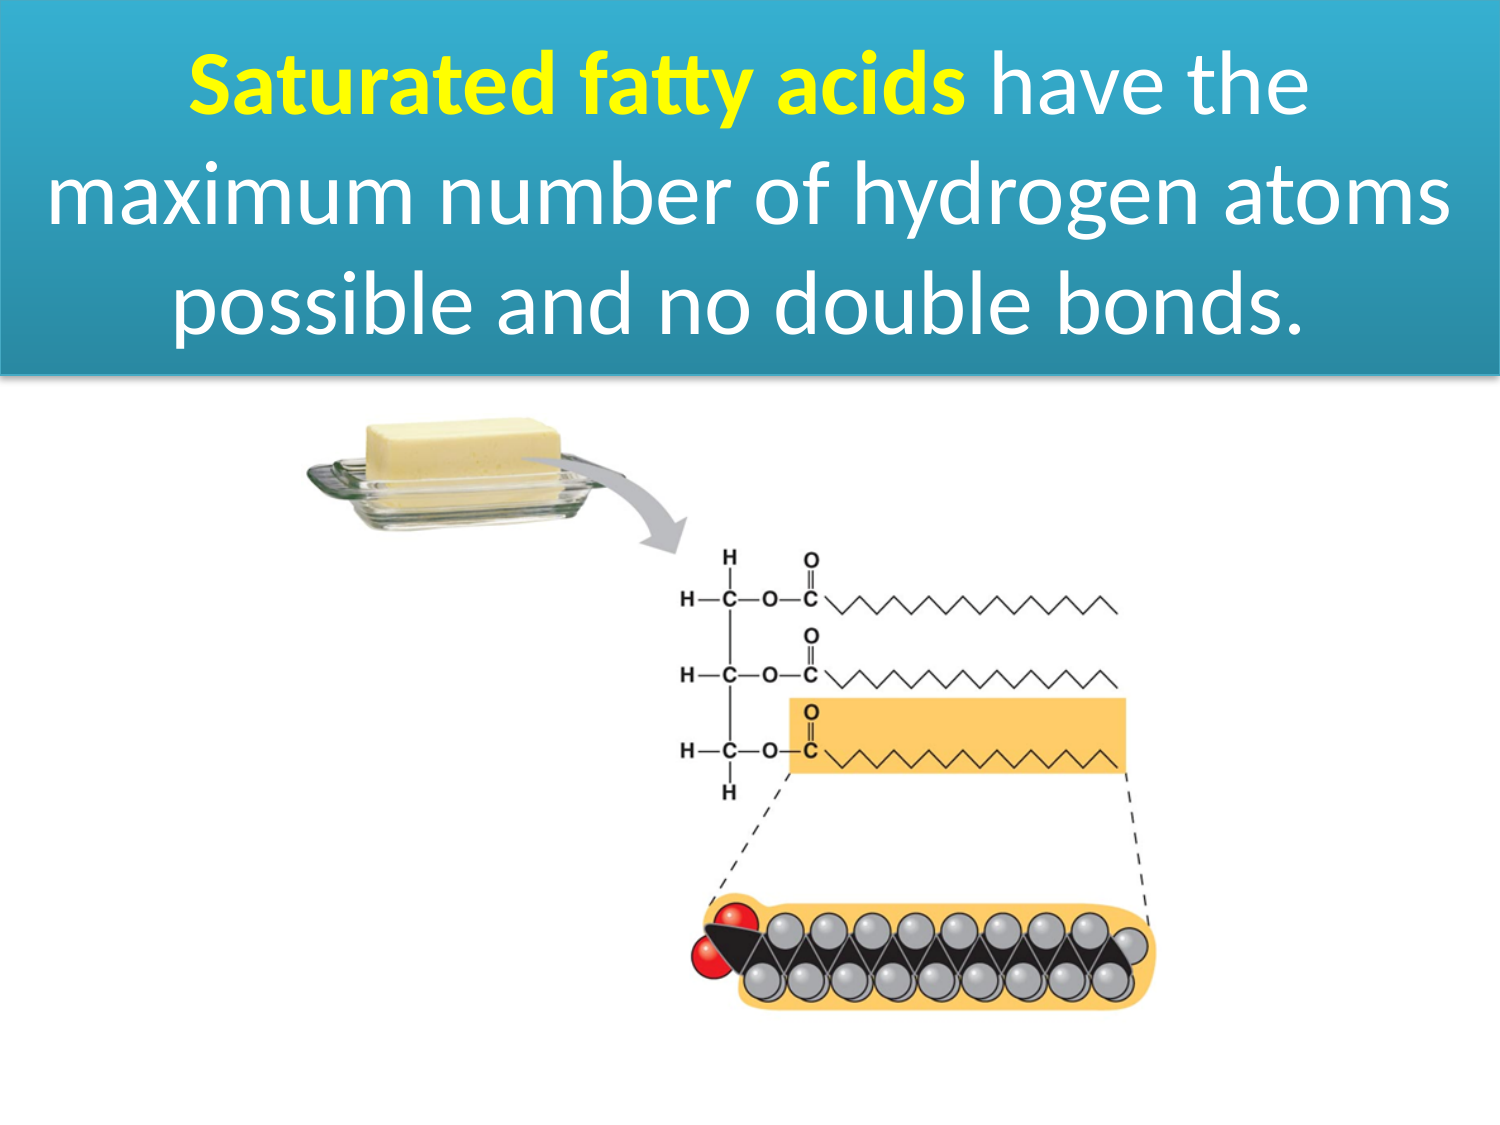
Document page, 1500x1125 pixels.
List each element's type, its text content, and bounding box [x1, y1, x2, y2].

title Saturated fatty acids have the maximum number of hydrogen atoms possible and no double bonds. [0, 0, 1500, 376]
picture [299, 412, 1163, 1125]
